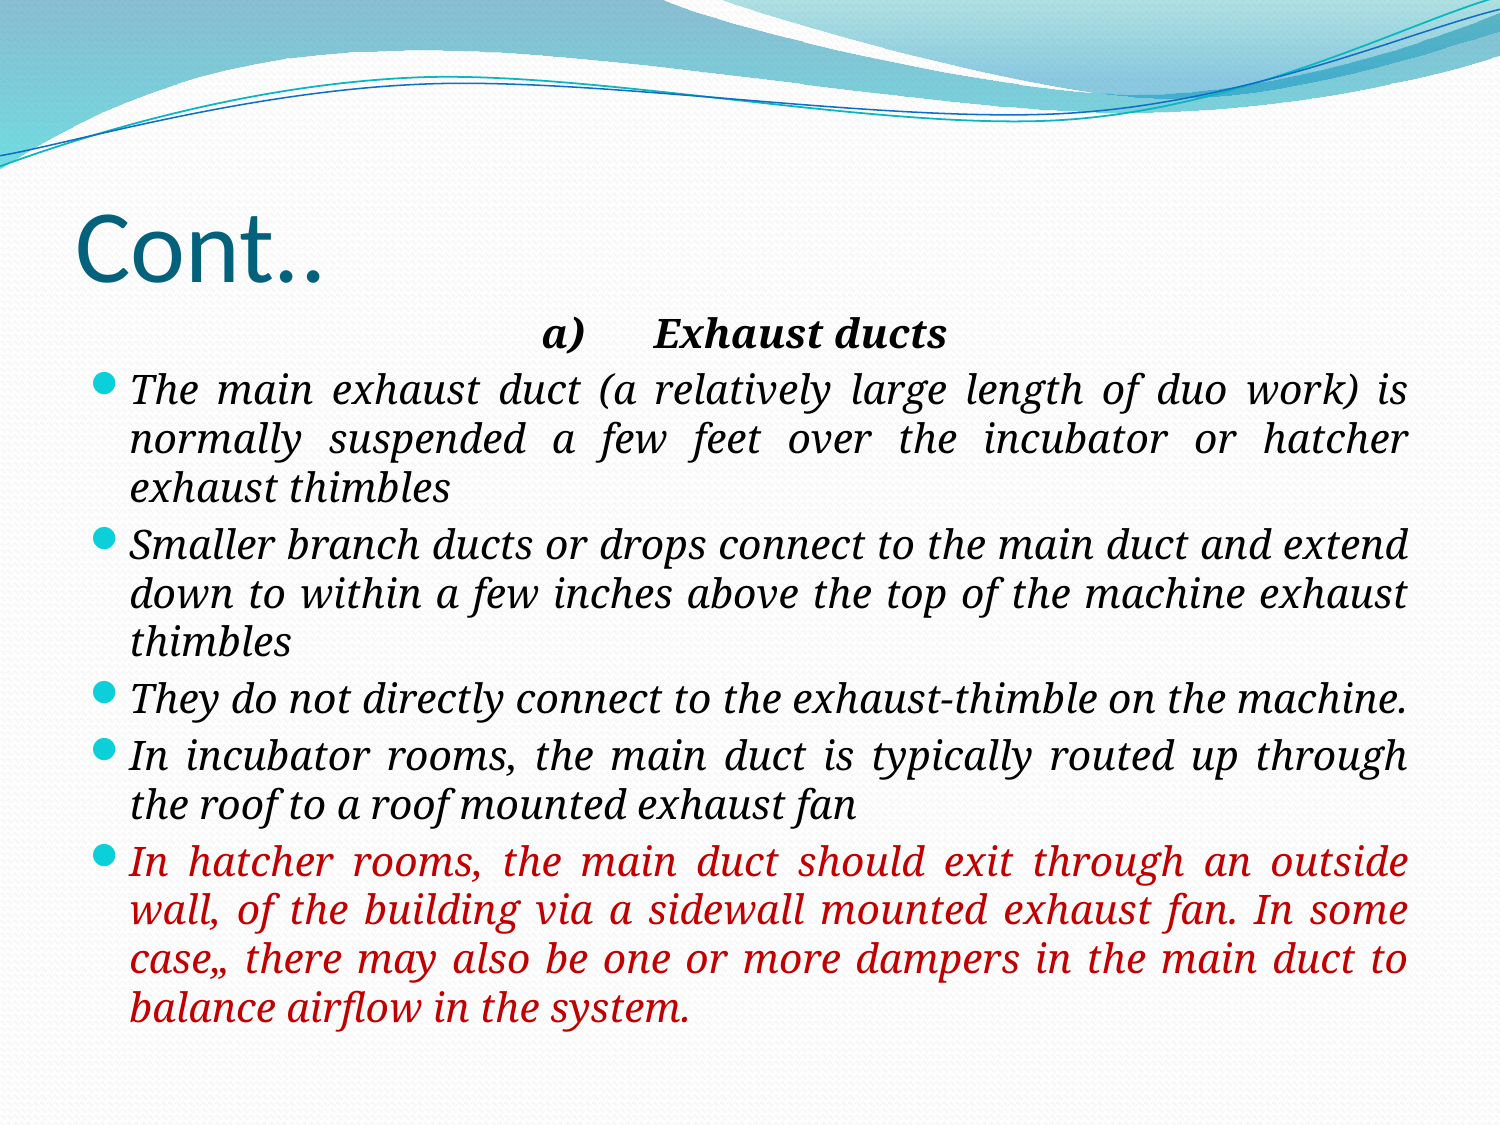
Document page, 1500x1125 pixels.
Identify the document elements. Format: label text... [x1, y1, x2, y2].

list a) Exhaust ducts The main exhaust duct (a relatively large length of duo work) is normally suspended a few feet over the incubator or hatcher exhaust thimbles Smaller branch ducts or drops connect to the main duct and extend down to within a few inches above the top of the machine exhaust thimbles They do not directly connect to the exhaust-thimble on the machine. In incubator rooms, the main duct is typically routed up through the roof to a roof mounted exhaust fan In hatcher rooms, the main duct should exit through an outside wall, of the building via a sidewall mounted exhaust fan. In some case„ there may also be one or more dampers in the main duct to balance airflow in the system. [75, 299, 1425, 1088]
title Cont.. [75, 115, 1425, 299]
